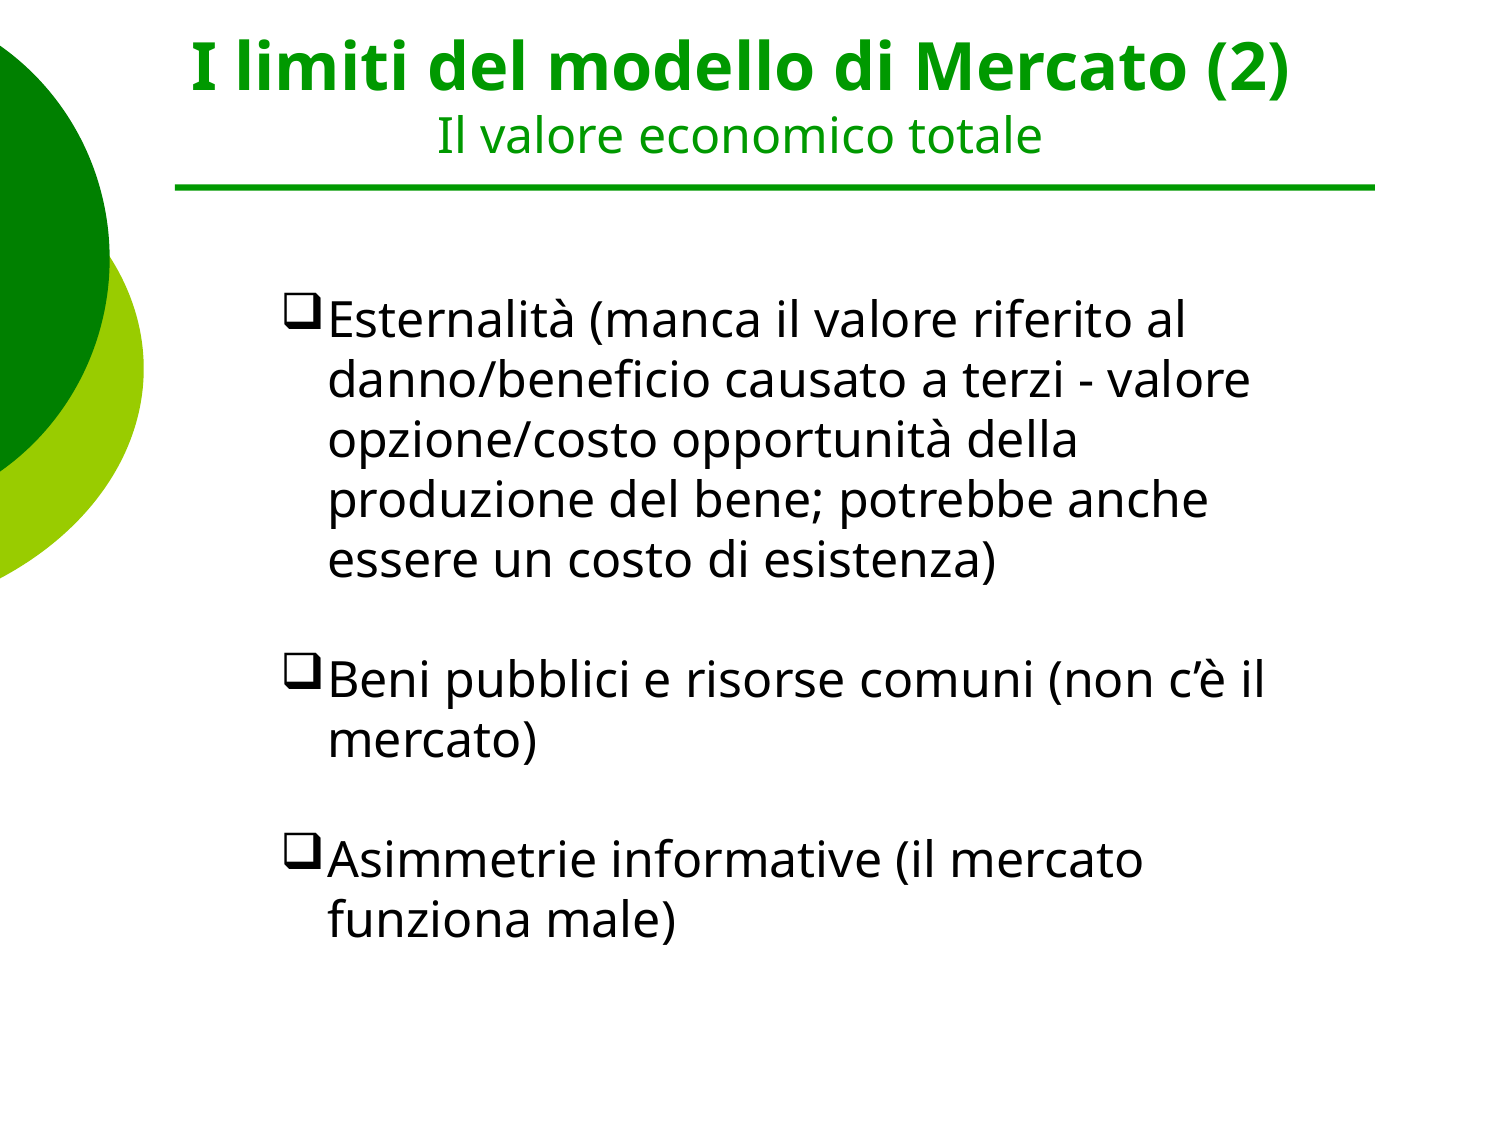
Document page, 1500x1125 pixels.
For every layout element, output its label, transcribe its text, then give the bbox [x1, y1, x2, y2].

text_box I limiti del modello di Mercato (2) Il valore economico totale [11, 0, 1471, 188]
text_box Esternalità (manca il valore riferito al danno/beneficio causato a terzi - valore opzione/costo opportunità della produzione del bene; potrebbe anche essere un costo di esistenza) Beni pubblici e risorse comuni (non c’è il mercato) Asimmetrie informative (il mercato funziona male) [265, 219, 1353, 1015]
